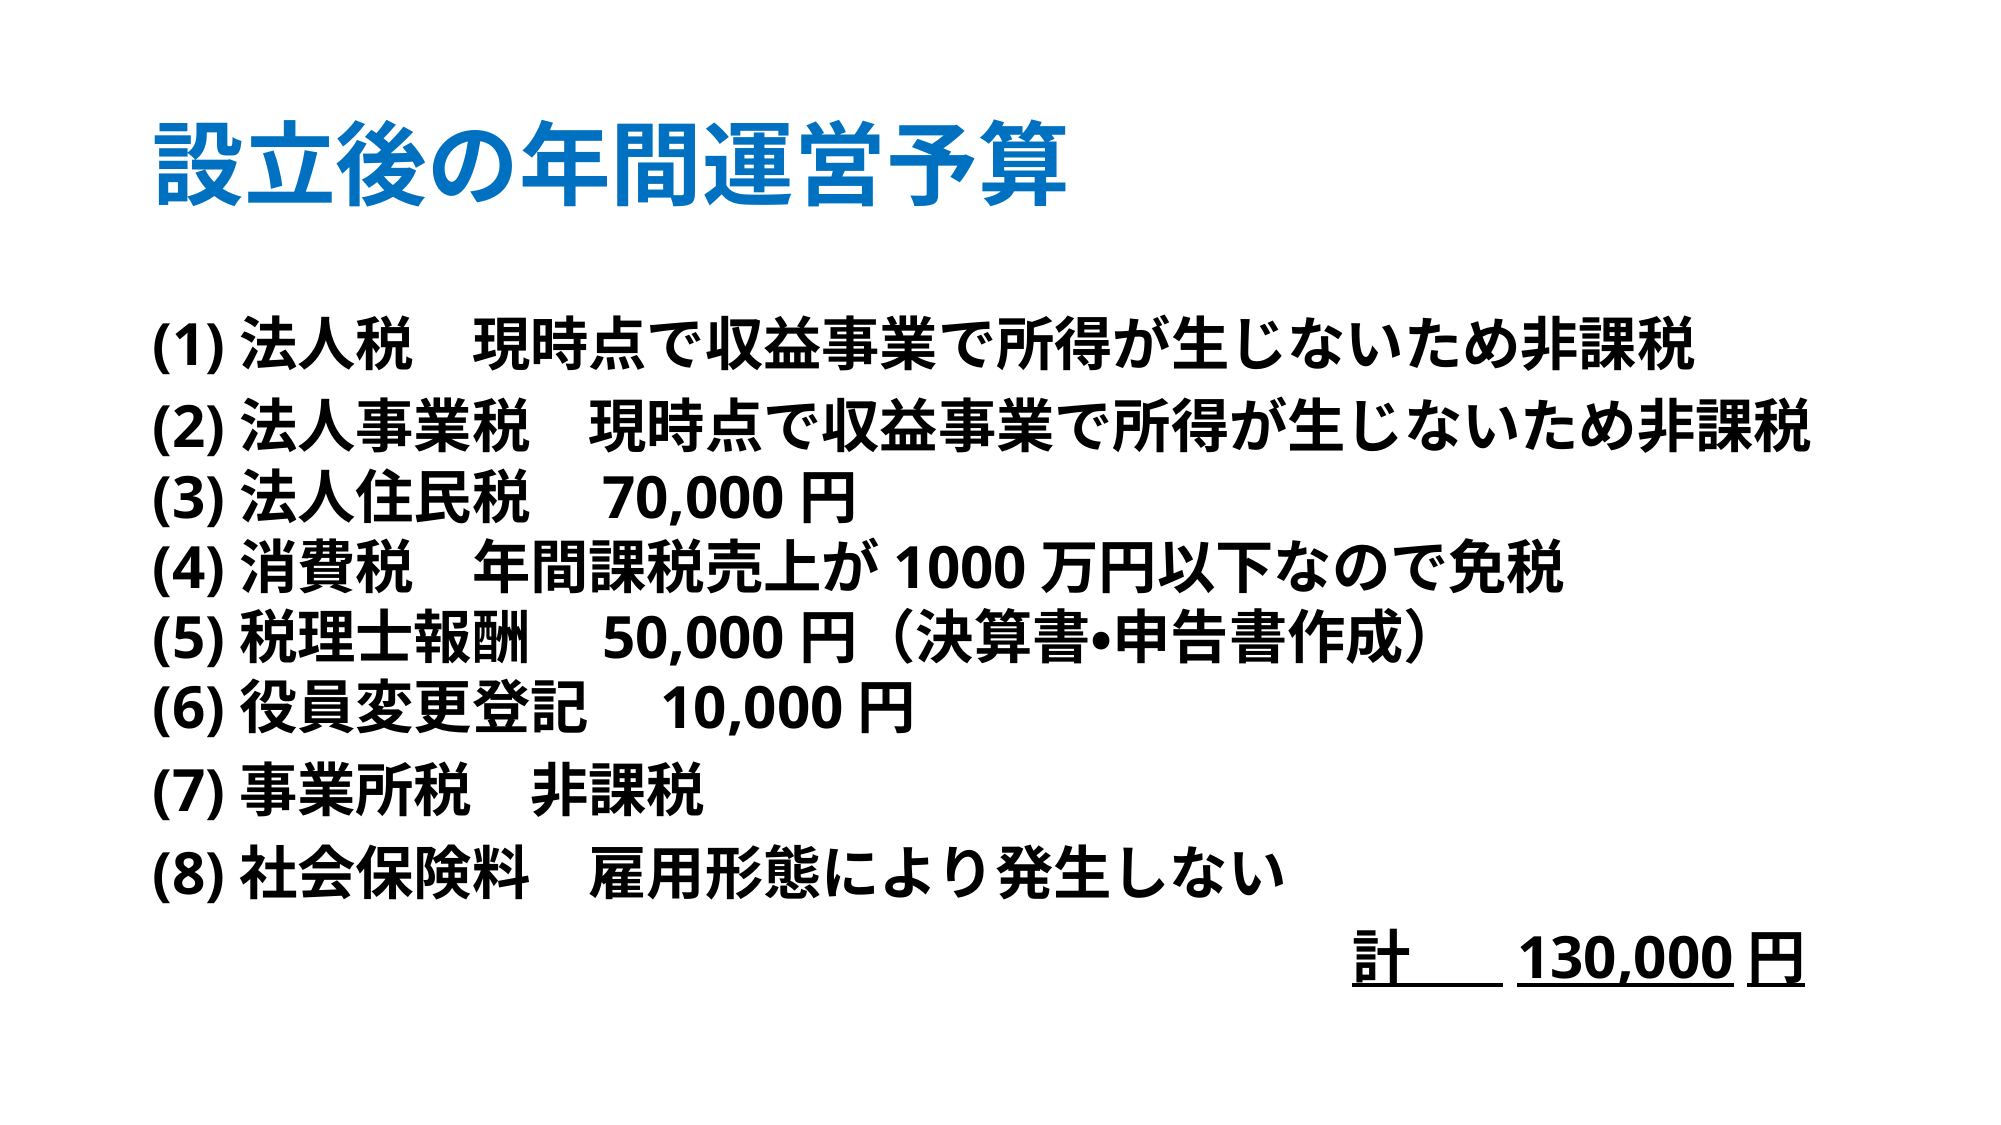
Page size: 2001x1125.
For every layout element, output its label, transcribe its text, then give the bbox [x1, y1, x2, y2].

list (1)法人税 現時点で収益事業で所得が生じないため非課税 (2)法人事業税 現時点で収益事業で所得が生じないため非課税 (3)法人住民税 70,000円 (4)消費税 年間課税売上が1000万円以下なので免税 (5)税理士報酬 50,000円（決算書・申告書作成） (6)役員変更登記 10,000円 (7)事業所税 非課税 (8)社会保険料 雇用形態により発生しない 計 130,000円 [137, 299, 1863, 1014]
title 設立後の年間運営予算 [137, 59, 1863, 278]
